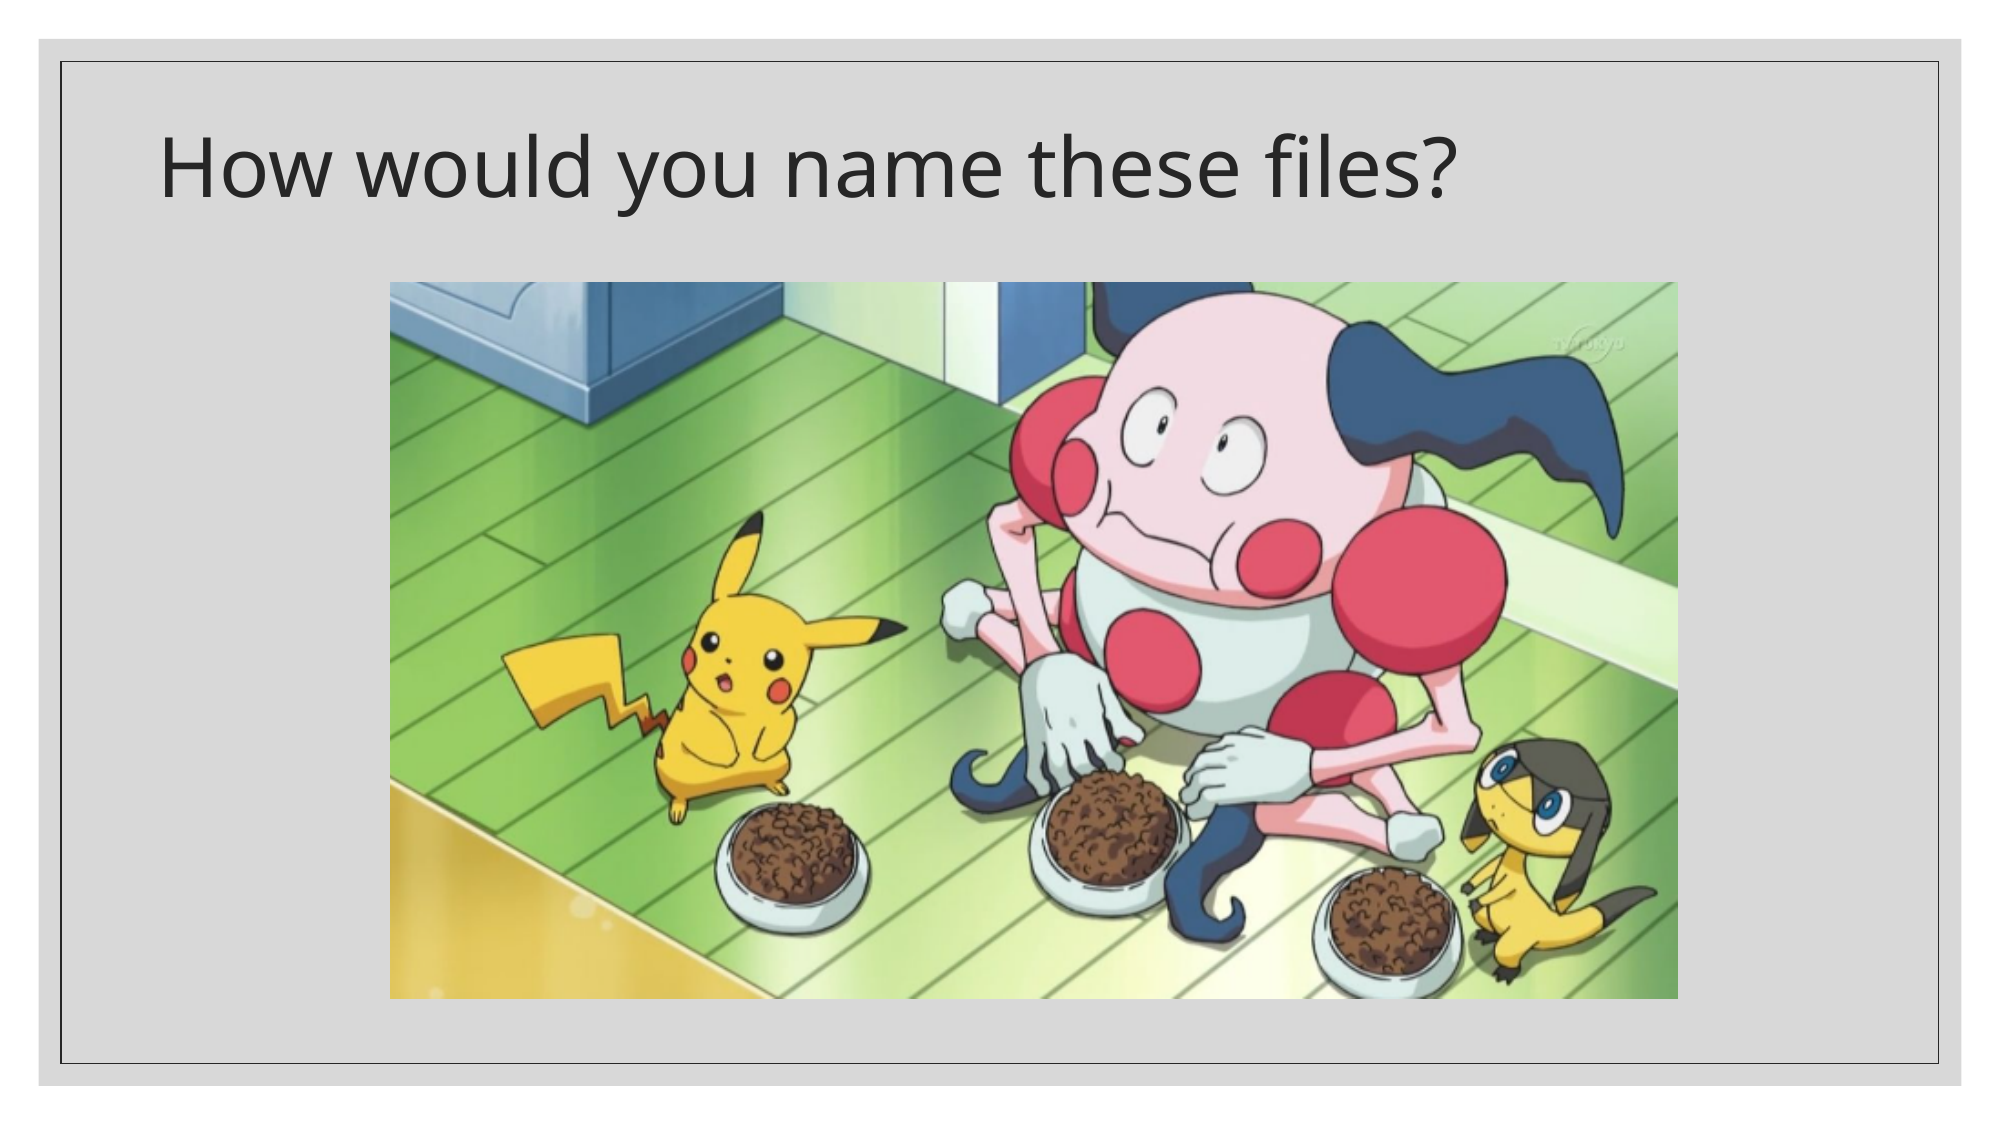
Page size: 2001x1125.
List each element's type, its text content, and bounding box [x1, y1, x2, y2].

picture [390, 282, 1678, 999]
title How would you name these files? [142, 58, 1793, 283]
